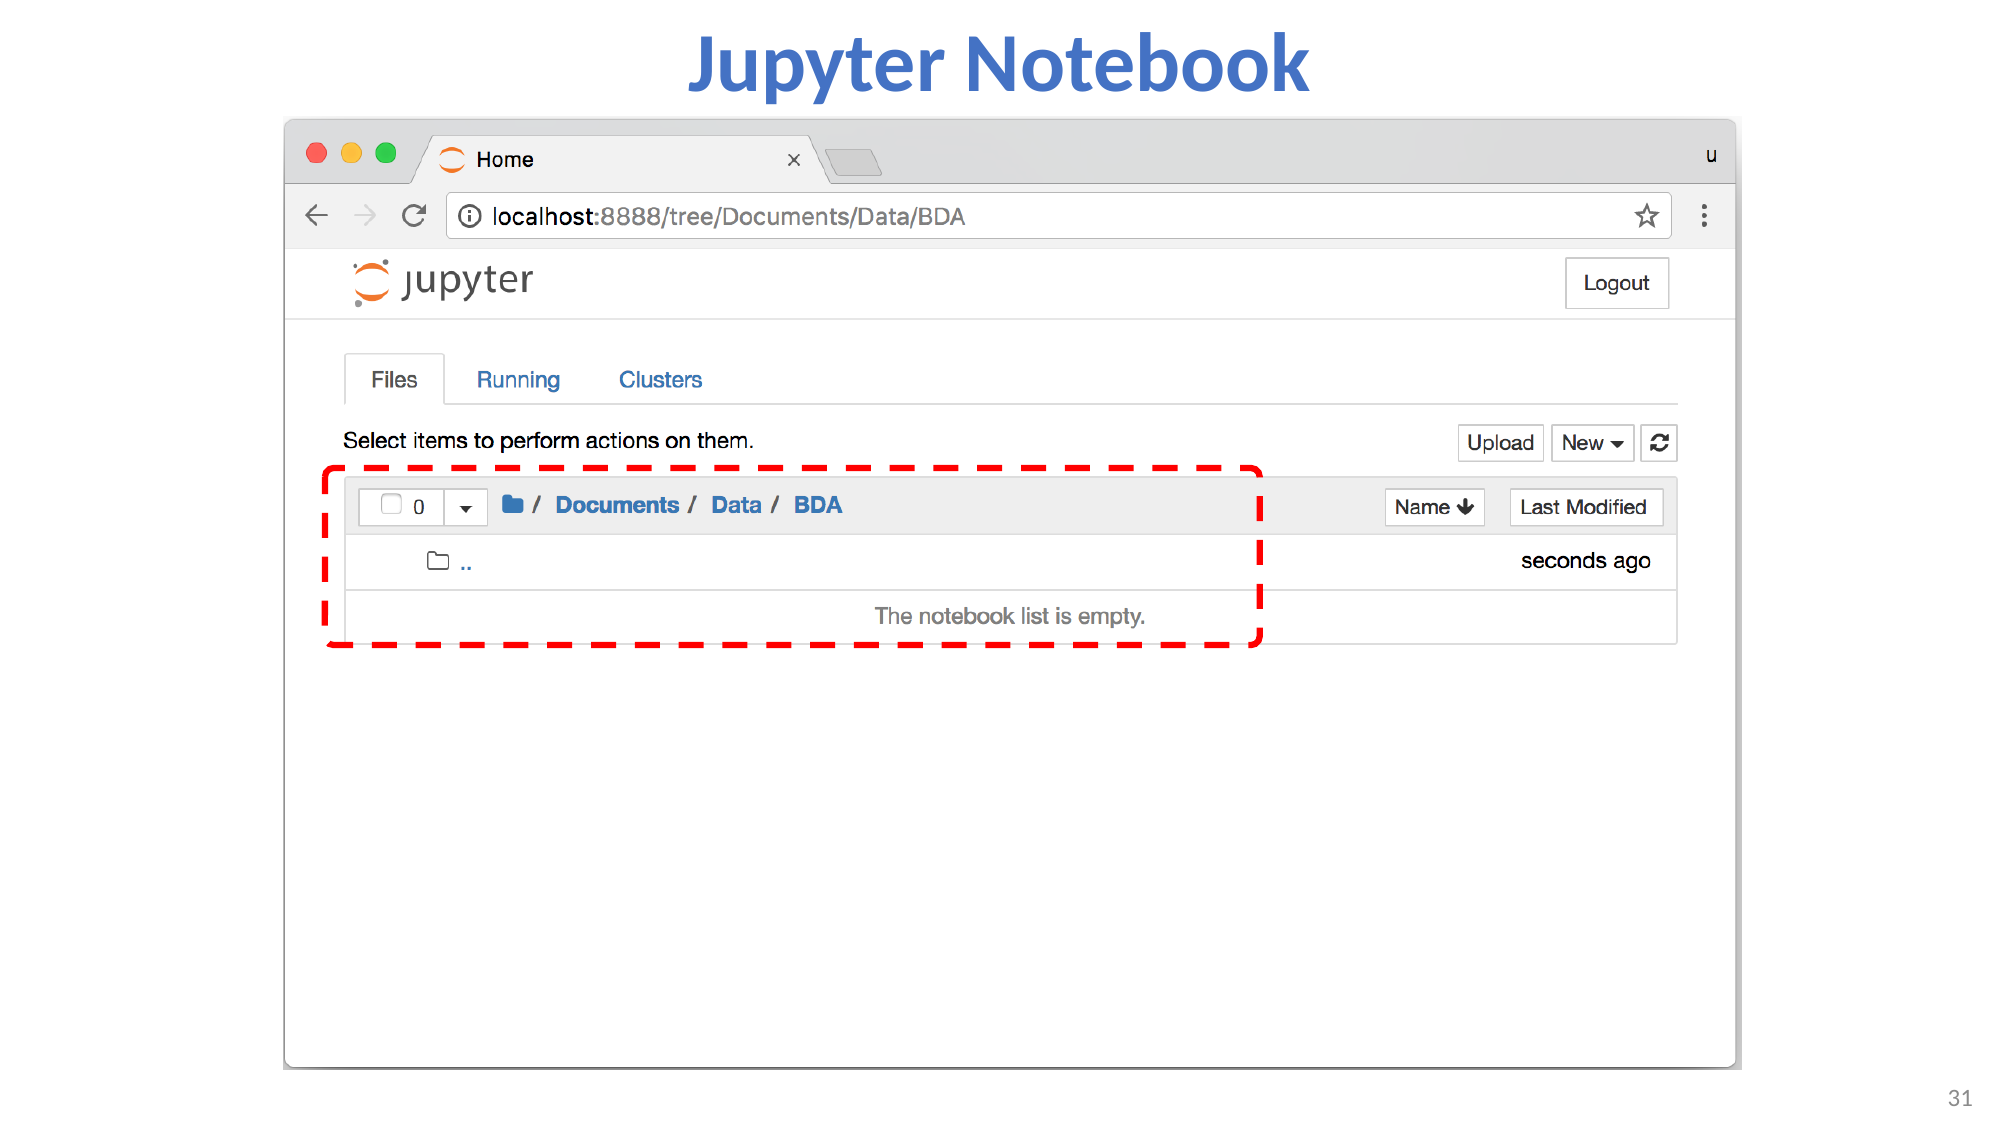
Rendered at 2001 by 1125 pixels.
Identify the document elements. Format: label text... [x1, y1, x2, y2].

slide_number 31 [1830, 1076, 1989, 1116]
title Jupyter Notebook [324, 0, 1675, 116]
picture [283, 116, 1742, 1070]
